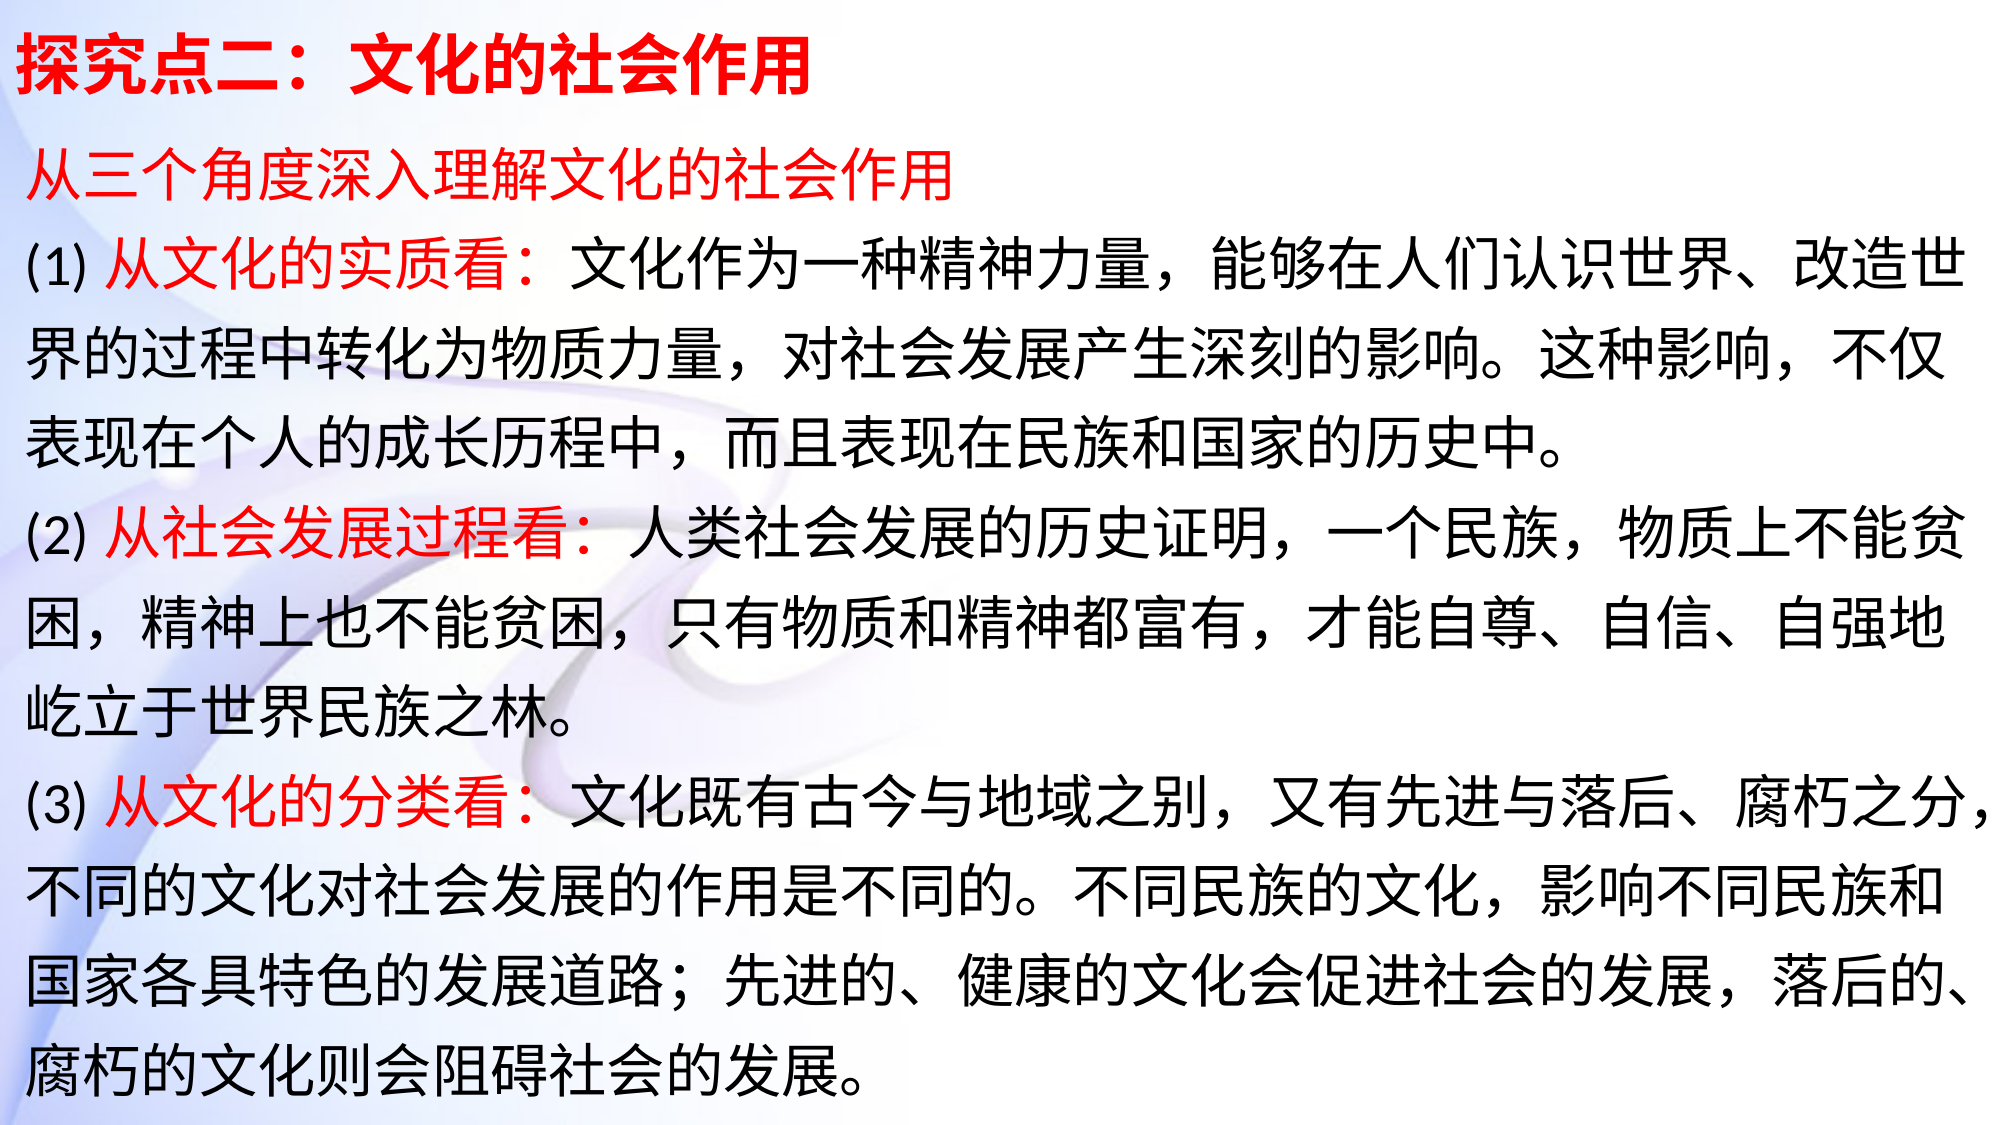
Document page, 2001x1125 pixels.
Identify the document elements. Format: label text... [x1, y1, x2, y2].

text_box 探究点二：文化的社会作用 [0, 15, 1222, 110]
picture [0, 0, 2001, 1125]
text_box 从三个角度深入理解文化的社会作用 (1)从文化的实质看：文化作为一种精神力量，能够在人们认识世界、改造世界的过程中转化为物质力量，对社会发展产生深刻的影响。这种影响，不仅表现在个人的成长历程中，而且表现在民族和国家的历史中。 (2)从社会发展过程看：人类社会发展的历史证明，一个民族，物质上不能贫困，精神上也不能贫困，只有物质和精神都富有，才能自尊、自信、自强地屹立于世界民族之林。 (3)从文化的分类看：文化既有古今与地域之别，又有先进与落后、腐朽之分，不同的文化对社会发展的作用是不同的。不同民族的文化，影响不同民族和国家各具特色的发展道路；先进的、健康的文化会促进社会的发展，落后的、腐朽的文化则会阻碍社会的发展。 [9, 110, 1991, 1112]
